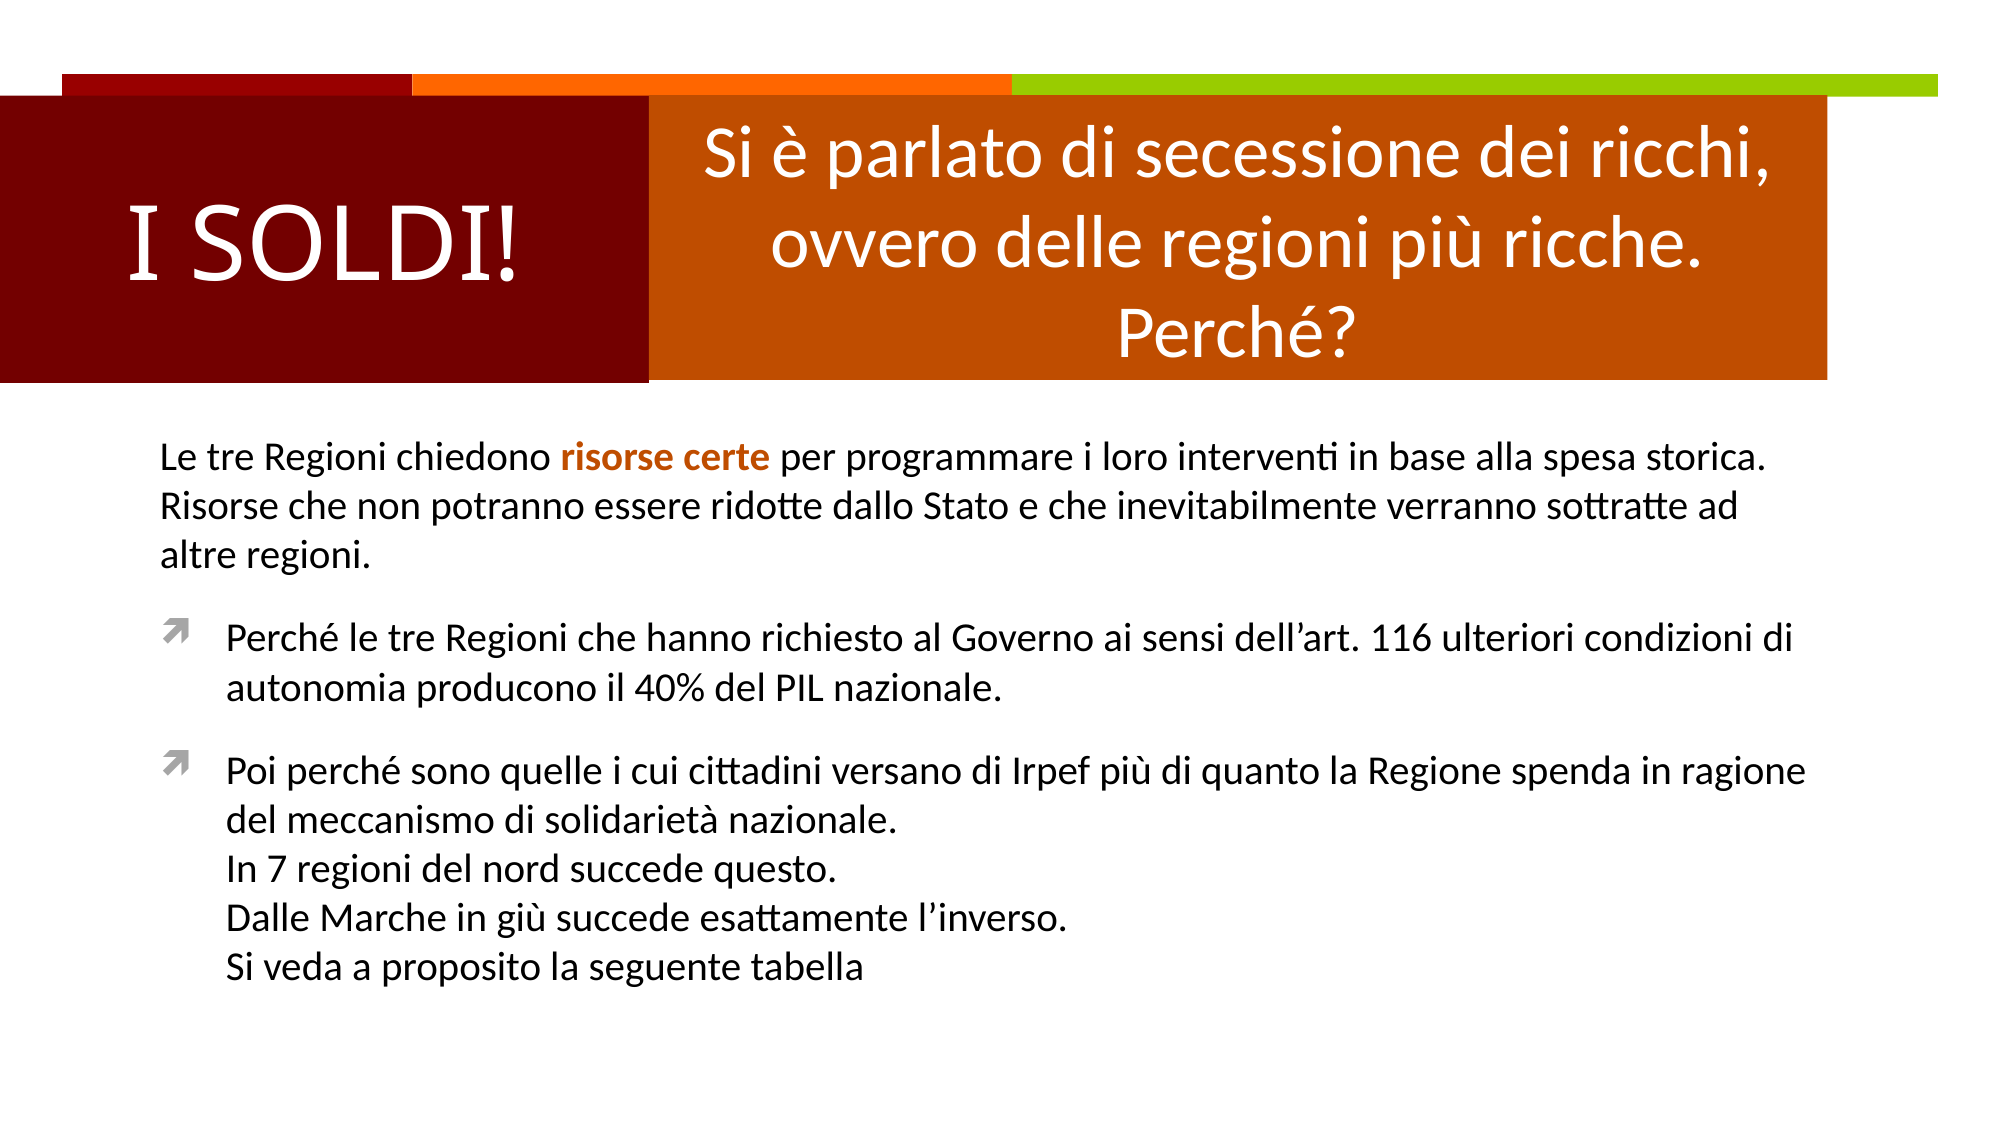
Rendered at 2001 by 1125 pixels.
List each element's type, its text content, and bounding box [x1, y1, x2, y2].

title I SOLDI! [0, 95, 649, 383]
text_box Si è parlato di secessione dei ricchi, ovvero delle regioni più ricche. Perché? [648, 95, 1828, 380]
subtitle Le tre Regioni chiedono risorse certe per programmare i loro interventi in base alla spesa storica. Risorse che non potranno essere ridotte dallo Stato e che inevitabilmente verranno sottratte ad altre regioni. Perché le tre Regioni che hanno richiesto al Governo ai sensi dell’art. 116 ulteriori condizioni di autonomia producono il 40% del PIL nazionale. Poi perché sono quelle i cui cittadini versano di Irpef più di quanto la Regione spenda in ragione del meccanismo di solidarietà nazionale. In 7 regioni del nord succede questo. Dalle Marche in giù succede esattamente l’inverso. Si veda a proposito la seguente tabella [144, 421, 1841, 1000]
